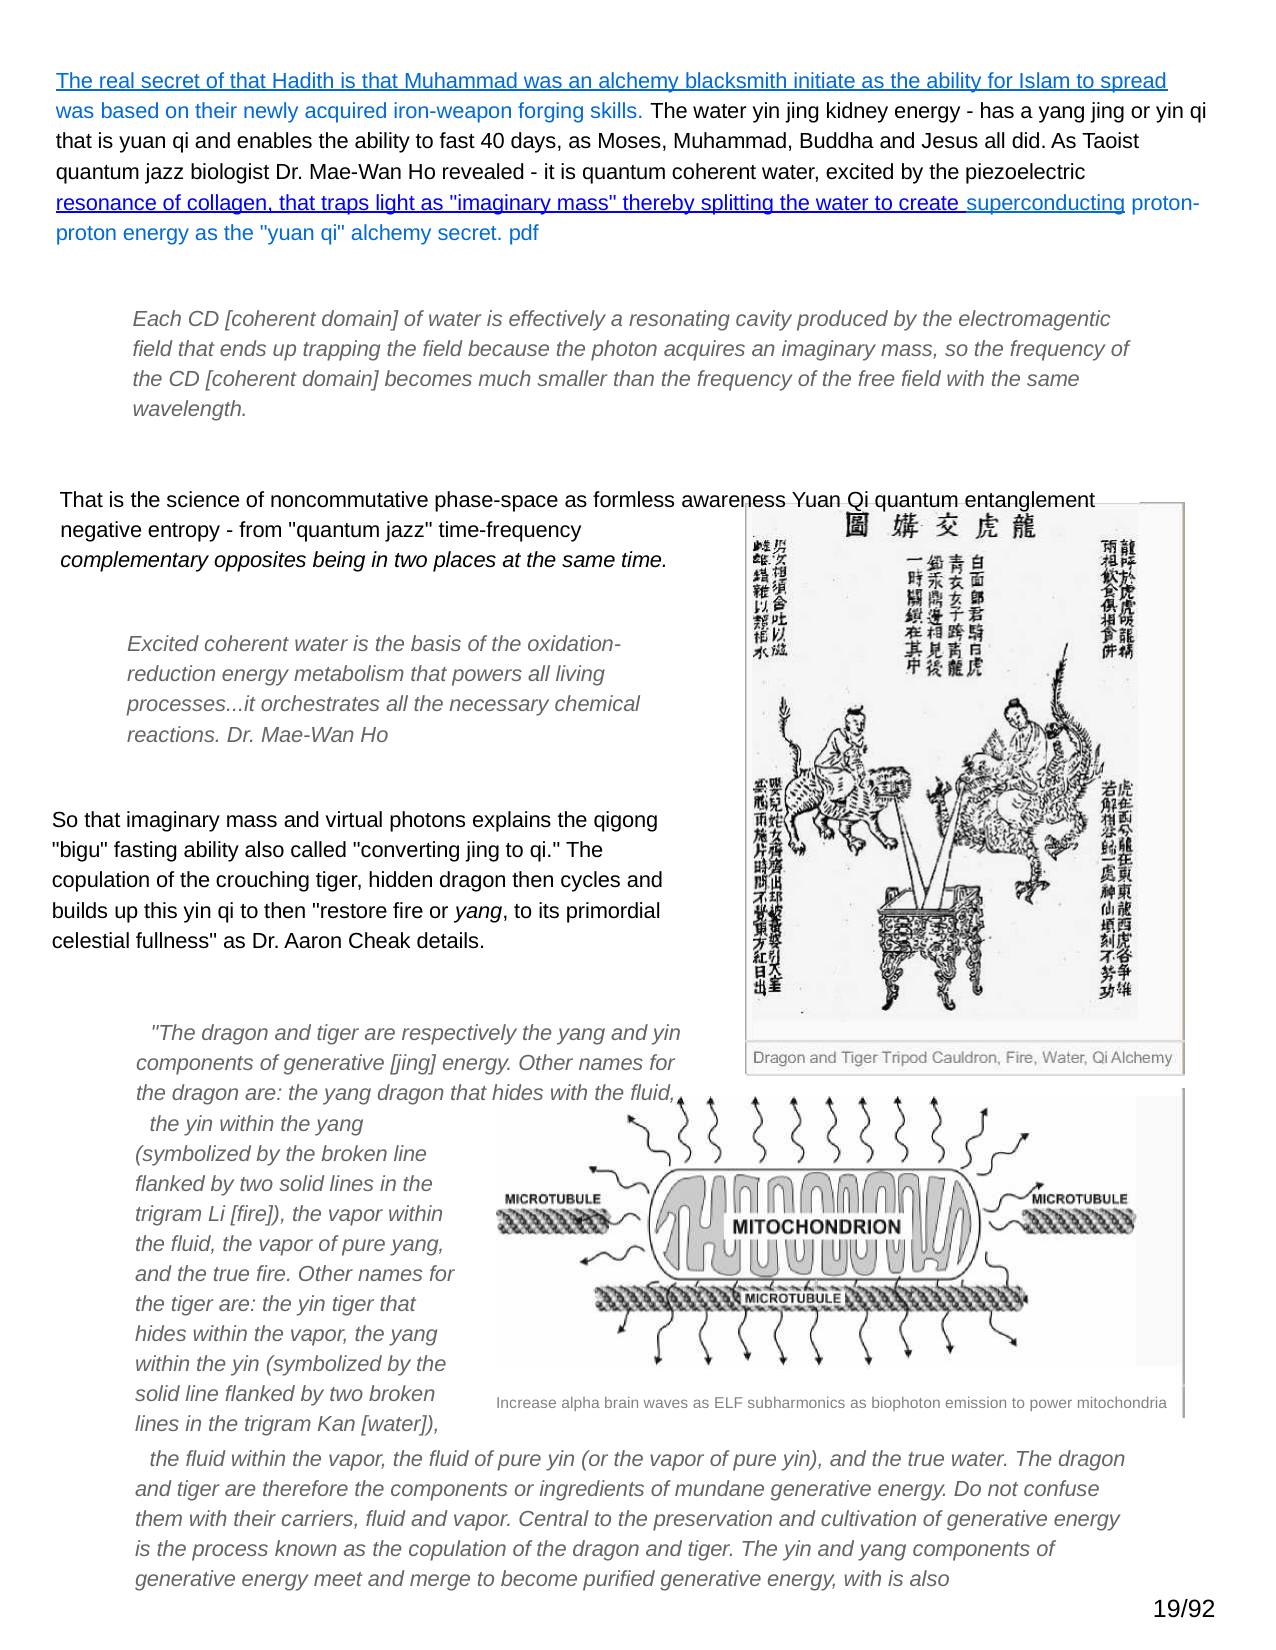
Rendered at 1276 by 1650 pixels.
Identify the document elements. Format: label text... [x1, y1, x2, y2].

text_box "The dragon and tiger are respectively the yang and yin components of generative [jing] energy. Other names for the dragon are: the yang dragon that hides with the fluid, [136, 1014, 701, 1096]
picture [495, 1088, 1186, 1419]
text_box The real secret of that Hadith is that Muhammad was an alchemy blacksmith initiate as the ability for Islam to spread was based on their newly acquired iron-weapon forging skills. The water yin jing kidney energy - has a yang jing or yin qi that is yuan qi and enables the ability to fast 40 days, as Moses, Muhammad, Buddha and Jesus all did. As Taoist quantum jazz biologist Dr. Mae-Wan Ho revealed - it is quantum coherent water, excited by the piezoelectric resonance of collagen, that traps light as "imaginary mass" thereby splitting the water to create superconducting proton-proton energy as the "yuan qi" alchemy secret. pdf [55, 62, 1212, 241]
text_box So that imaginary mass and virtual photons explains the qigong "bigu" fasting ability also called "converting jing to qi." The copulation of the crouching tiger, hidden dragon then cycles and builds up this yin qi to then "restore fire or yang, to its primordial celestial fullness" as Dr. Aaron Cheak details. [51, 800, 699, 947]
text_box That is the science of noncommutative phase-space as formless awareness Yuan Qi quantum entanglement [59, 480, 1132, 502]
picture [745, 502, 1186, 1077]
text_box Excited coherent water is the basis of the oxidation-reduction energy metabolism that powers all living processes...it orchestrates all the necessary chemical reactions. Dr. Mae-Wan Ho [127, 624, 674, 739]
text_box the fluid within the vapor, the fluid of pure yin (or the vapor of pure yin), and the true water. The dragon and tiger are therefore the components or ingredients of mundane generative energy. Do not confuse them with their carriers, fluid and vapor. Central to the preservation and cultivation of generative energy is the process known as the copulation of the dragon and tiger. The yin and yang components of generative energy meet and merge to become purified generative energy, with is also [135, 1440, 1133, 1583]
text_box Each CD [coherent domain] of water is effectively a resonating cavity produced by the electromagentic field that ends up trapping the field because the photon acquires an imaginary mass, so the frequency of the CD [coherent domain] becomes much smaller than the frequency of the free field with the same wavelength. [132, 300, 1136, 419]
text_box the yin within the yang (symbolized by the broken line flanked by two solid lines in the trigram Li [fire]), the vapor within the fluid, the vapor of pure yang, and the true fire. Other names for the tiger are: the yin tiger that hides within the vapor, the yang within the yin (symbolized by the solid line flanked by two broken lines in the trigram Kan [water]), [134, 1105, 459, 1431]
text_box negative entropy - from "quantum jazz" time-frequency complementary opposites being in two places at the same time. [60, 511, 688, 563]
text_box 19/92 [1152, 1592, 1218, 1617]
